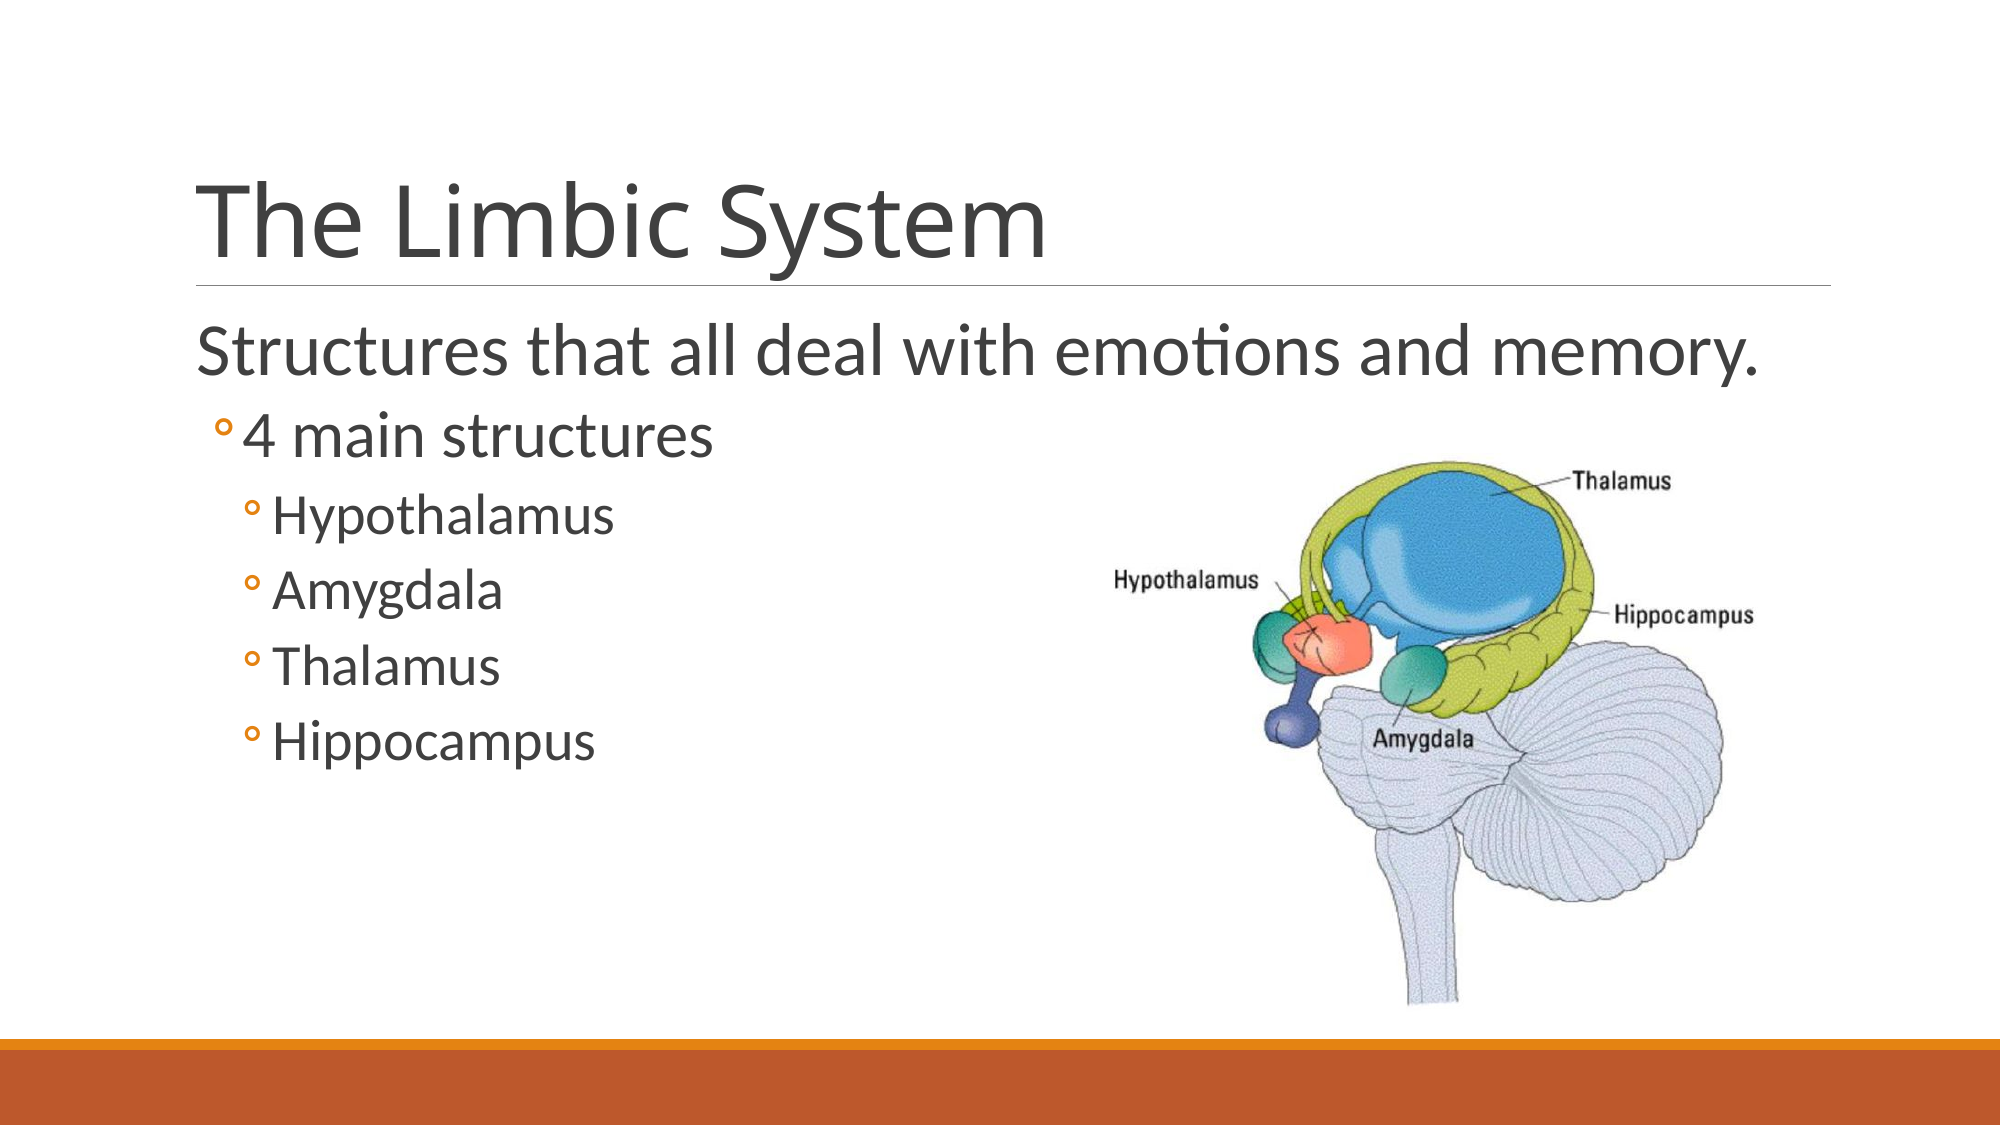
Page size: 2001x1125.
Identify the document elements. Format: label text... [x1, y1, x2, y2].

picture [1104, 452, 1779, 1020]
list Structures that all deal with emotions and memory. 4 main structures Hypothalamus Amygdala Thalamus Hippocampus [180, 302, 1830, 963]
title The Limbic System [180, 47, 1830, 285]
